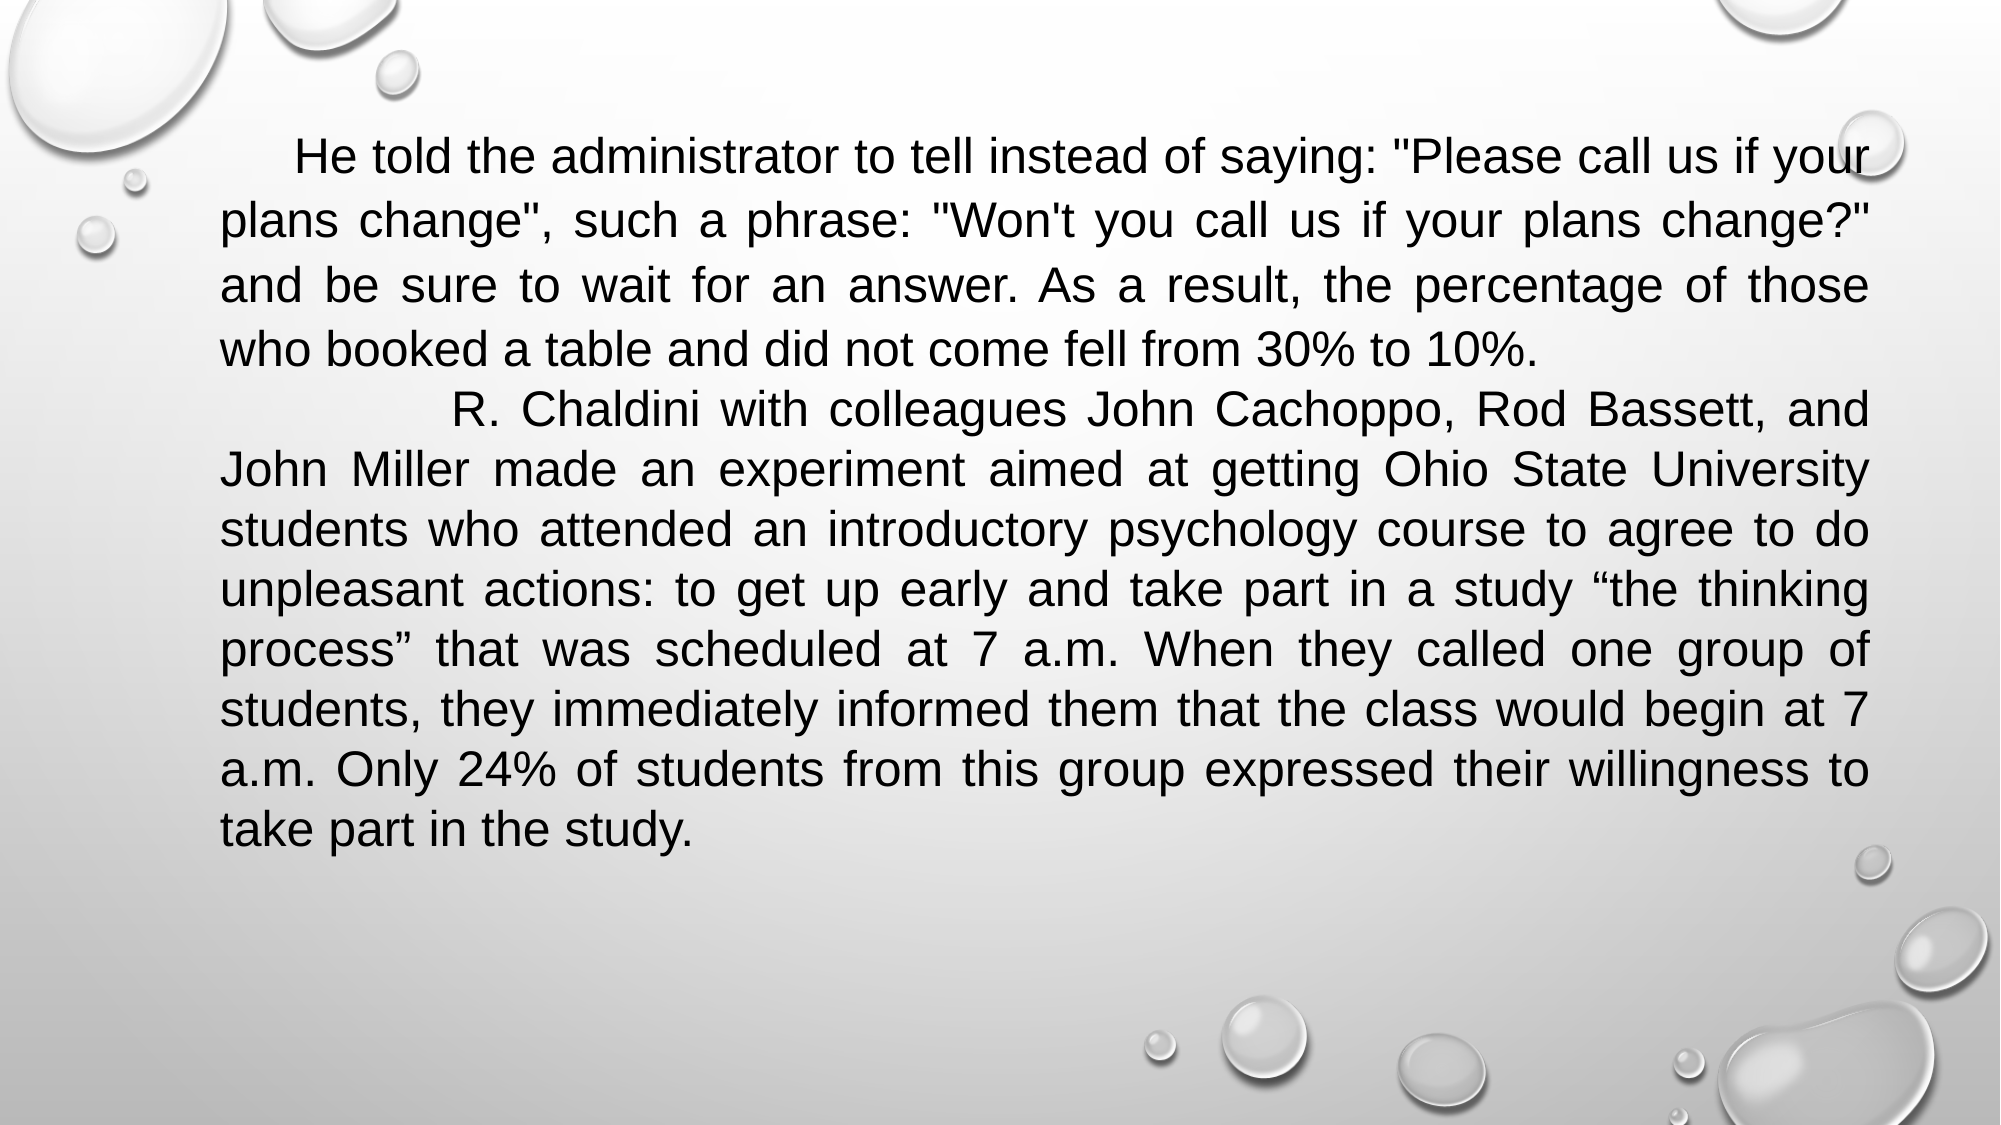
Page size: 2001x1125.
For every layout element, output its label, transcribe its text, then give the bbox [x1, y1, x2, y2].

text_box He told the administrator to tell instead of saying: "Please call us if your plans change", such a phrase: "Won't you call us if your plans change?" and be sure to wait for an answer. As a result, the percentage of those who booked a table and did not come fell from 30% to 10%. R. Chaldini with colleagues John Cachoppo, Rod Bassett, and John Miller made an experiment aimed at getting Ohio State University students who attended an introductory psychology course to agree to do unpleasant actions: to get up early and take part in a study “the thinking process” that was scheduled at 7 a.m. When they called one group of students, they immediately informed them that the class would begin at 7 a.m. Only 24% of students from this group expressed their willingness to take part in the study. [205, 112, 1886, 864]
picture [0, 0, 2000, 1125]
